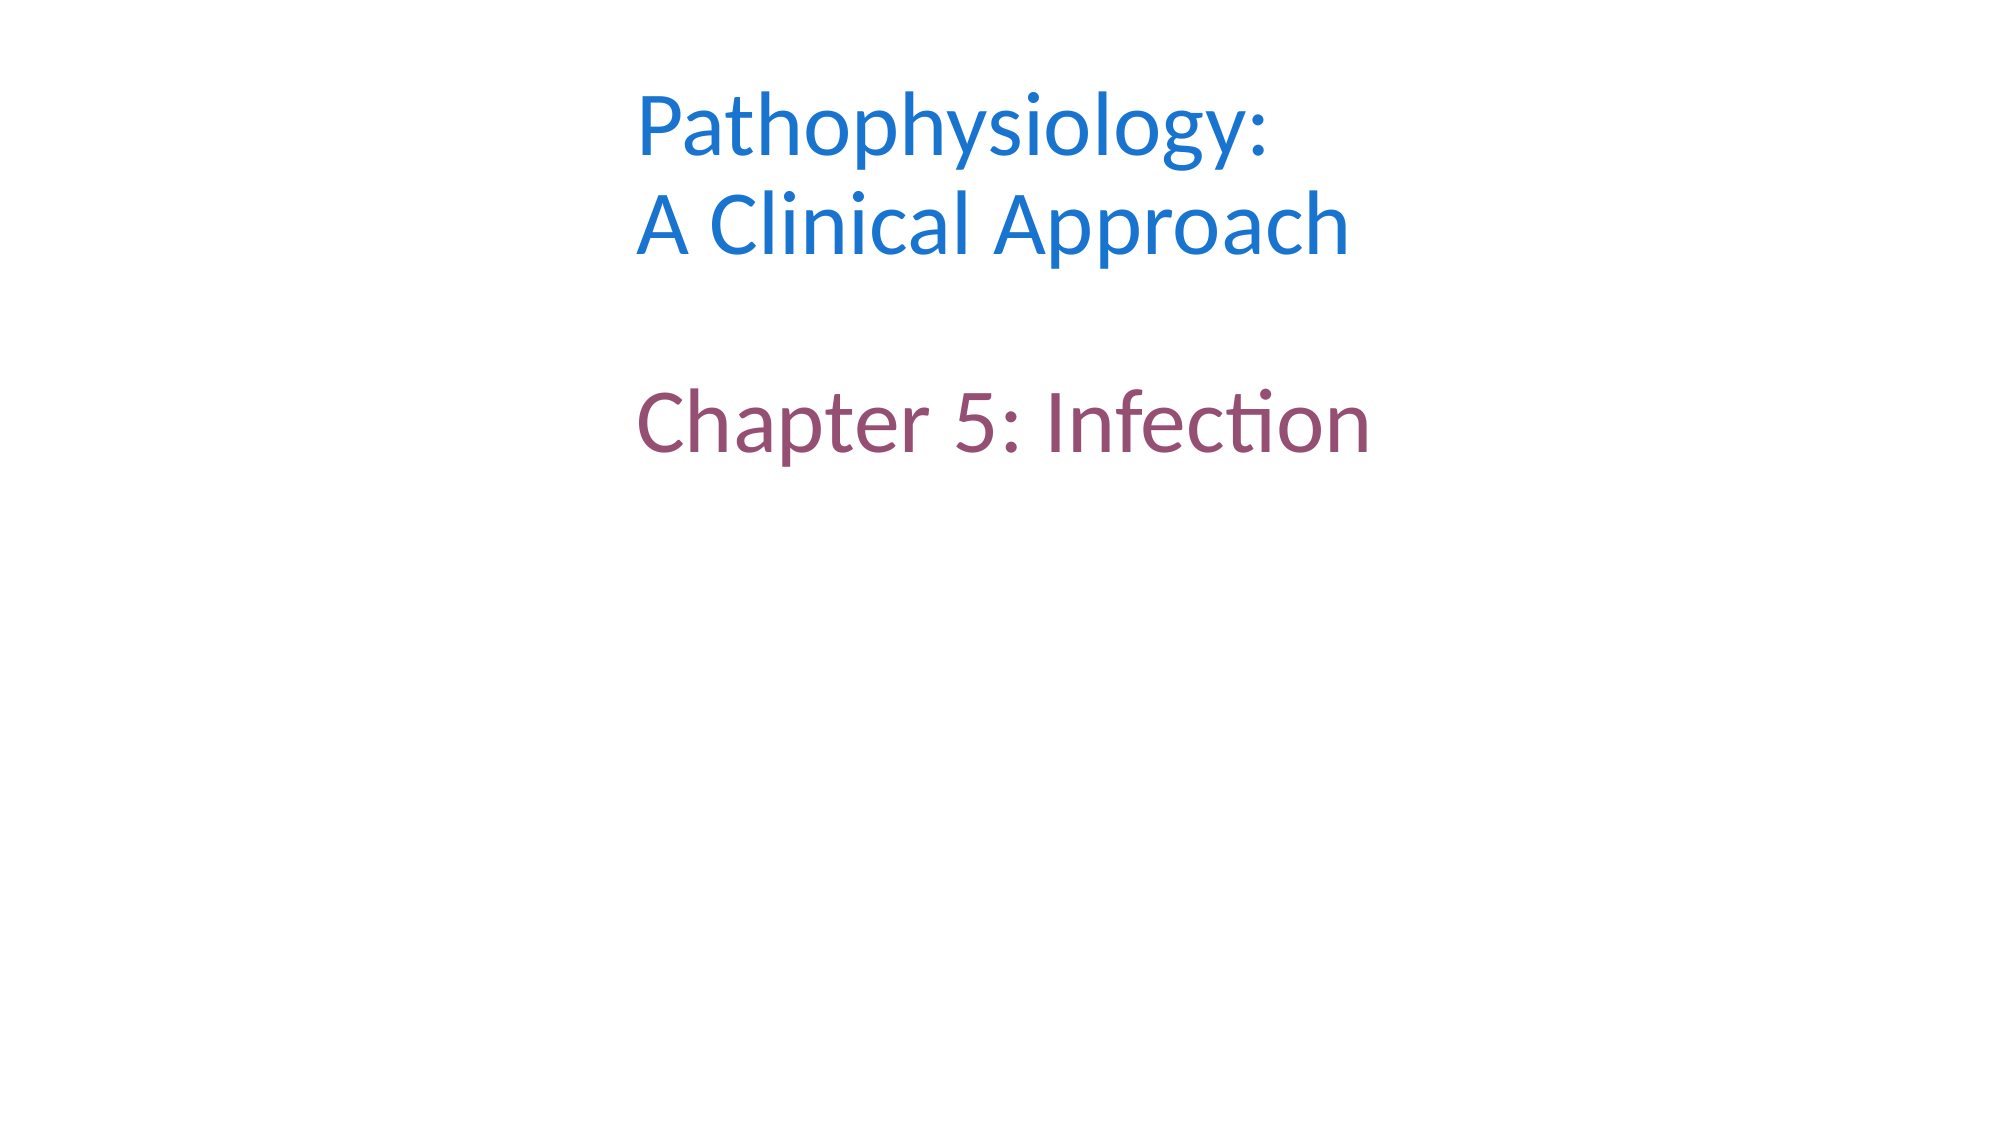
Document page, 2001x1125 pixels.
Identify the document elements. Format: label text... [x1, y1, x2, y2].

title Pathophysiology: A Clinical Approach Chapter 5: Infection [456, 76, 1554, 472]
